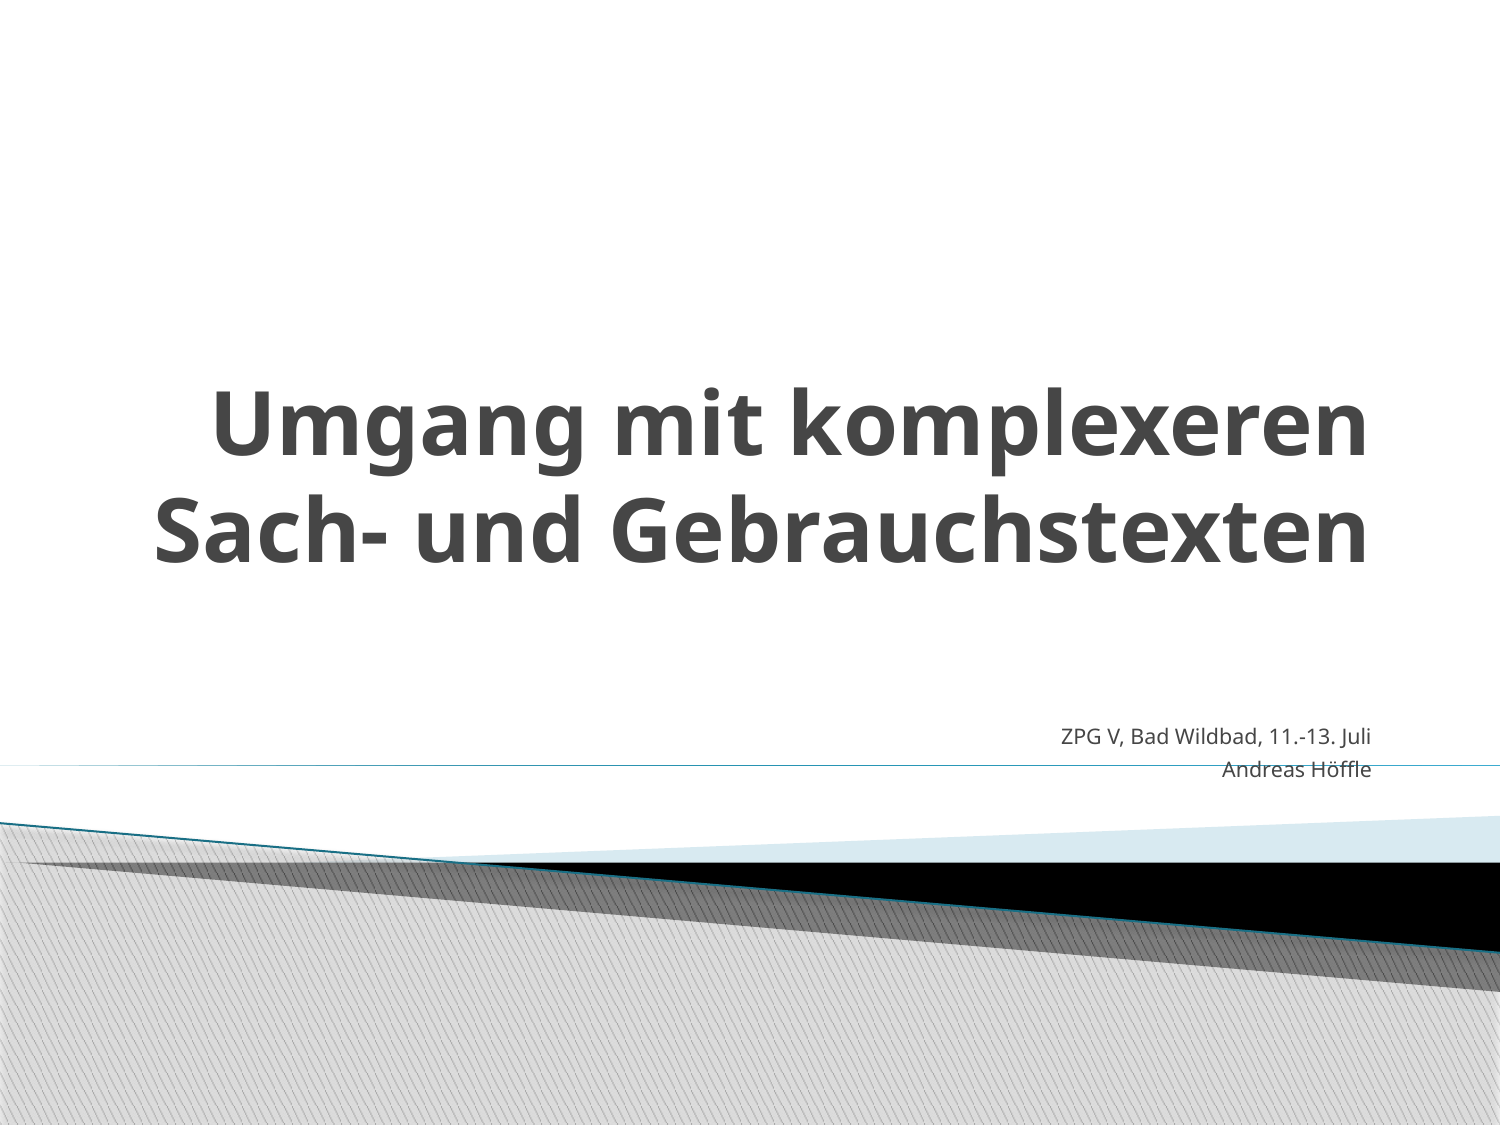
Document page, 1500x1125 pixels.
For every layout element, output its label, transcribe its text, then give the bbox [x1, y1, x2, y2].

subtitle ZPG V, Bad Wildbad, 11.-13. Juli Andreas Höffle [112, 716, 1388, 790]
picture [5, 862, 1500, 992]
title Umgang mit komplexeren Sach- und Gebrauchstexten [112, 287, 1388, 588]
